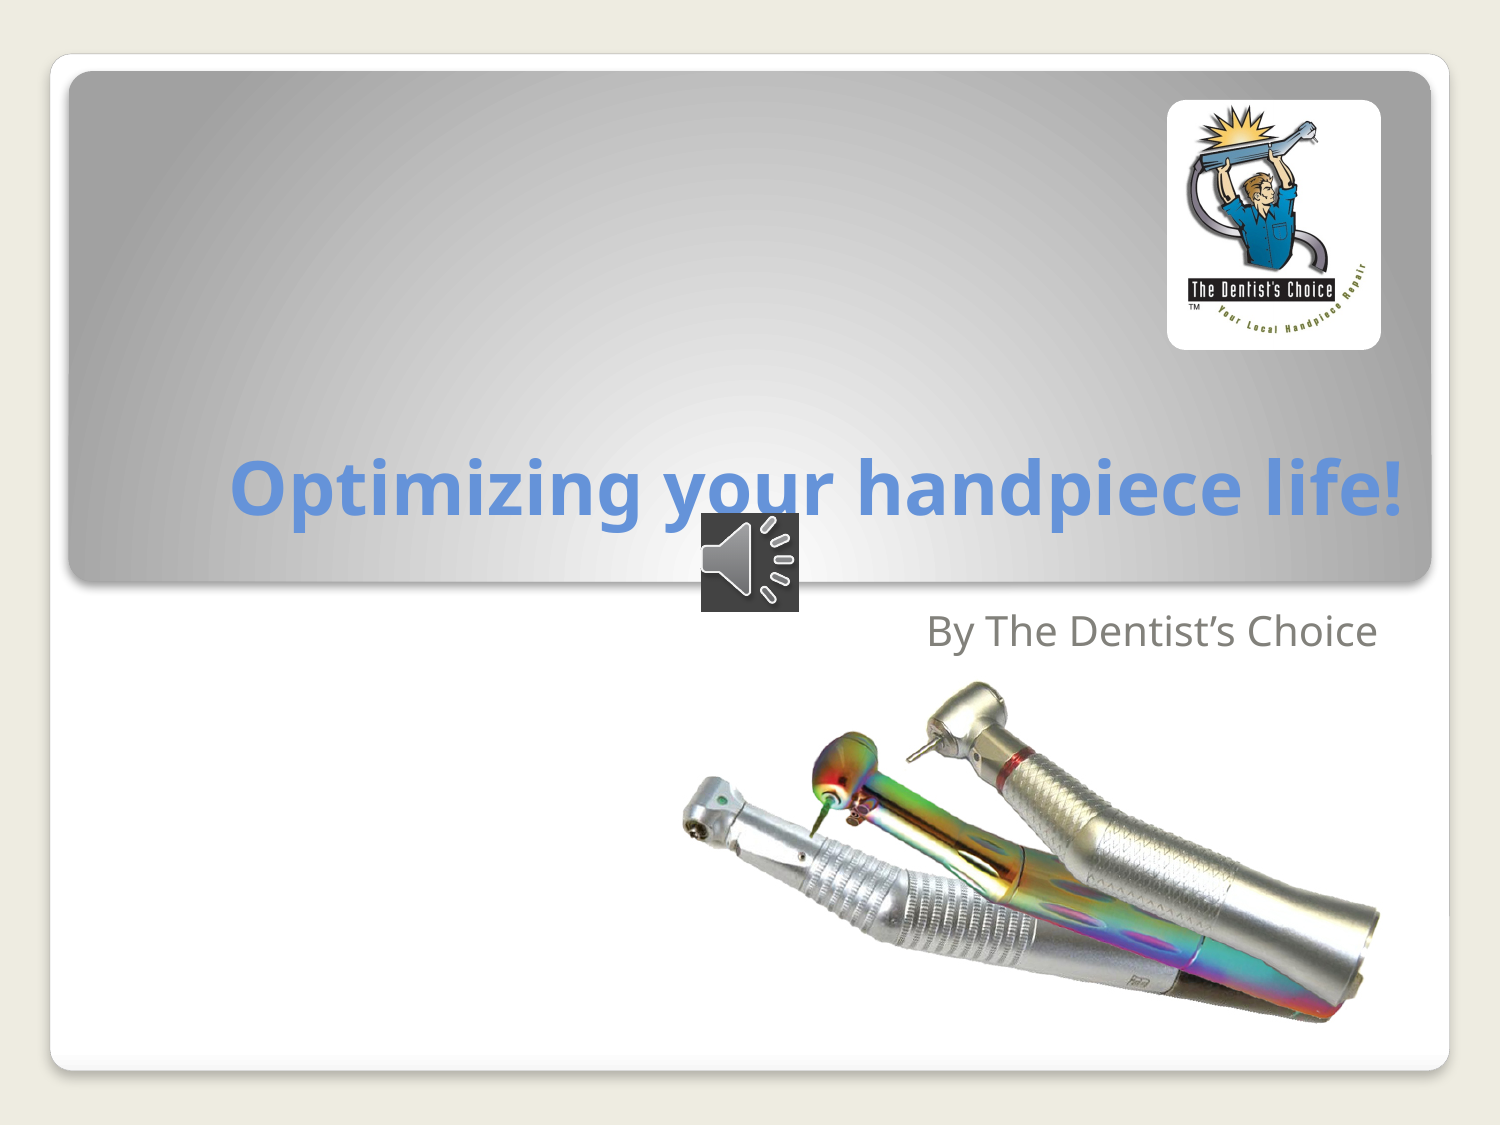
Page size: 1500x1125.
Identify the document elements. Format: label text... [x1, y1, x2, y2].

picture [699, 512, 801, 613]
title Optimizing your handpiece life! [75, 350, 1413, 538]
picture [674, 674, 1388, 1030]
subtitle By The Dentist’s Choice [118, 604, 1394, 755]
picture [1166, 99, 1382, 351]
